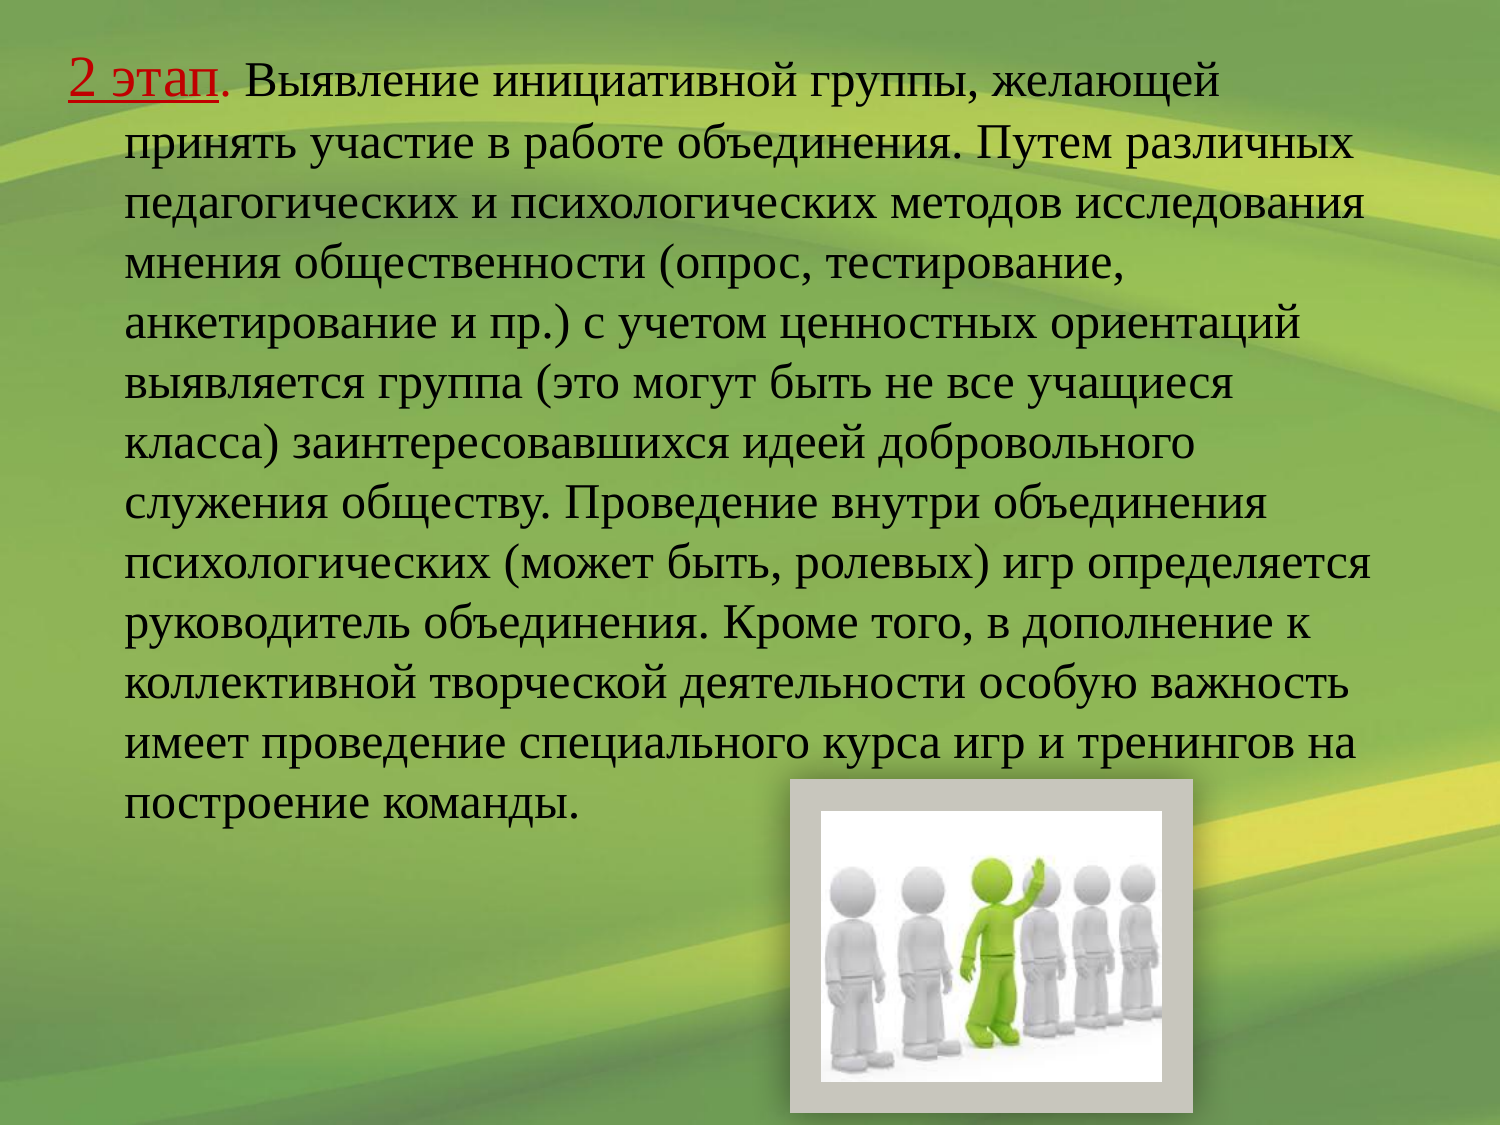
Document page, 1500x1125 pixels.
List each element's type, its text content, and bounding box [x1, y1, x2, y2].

picture [0, 0, 1500, 1125]
list 2 этап. Выявление инициативной группы, желающей принять участие в работе объединения. Путем различных педагогических и психологических методов исследования мнения общественности (опрос, тестирование, анкетирование и пр.) с учетом ценностных ориентаций выявляется группа (это могут быть не все учащиеся класса) заинтересовавшихся идеей добровольного служения обществу. Проведение внутри объединения психологических (может быть, ролевых) игр определяется руководитель объединения. Кроме того, в дополнение к коллективной творческой деятельности особую важность имеет проведение специального курса игр и тренингов на построение команды. [52, 30, 1404, 1006]
